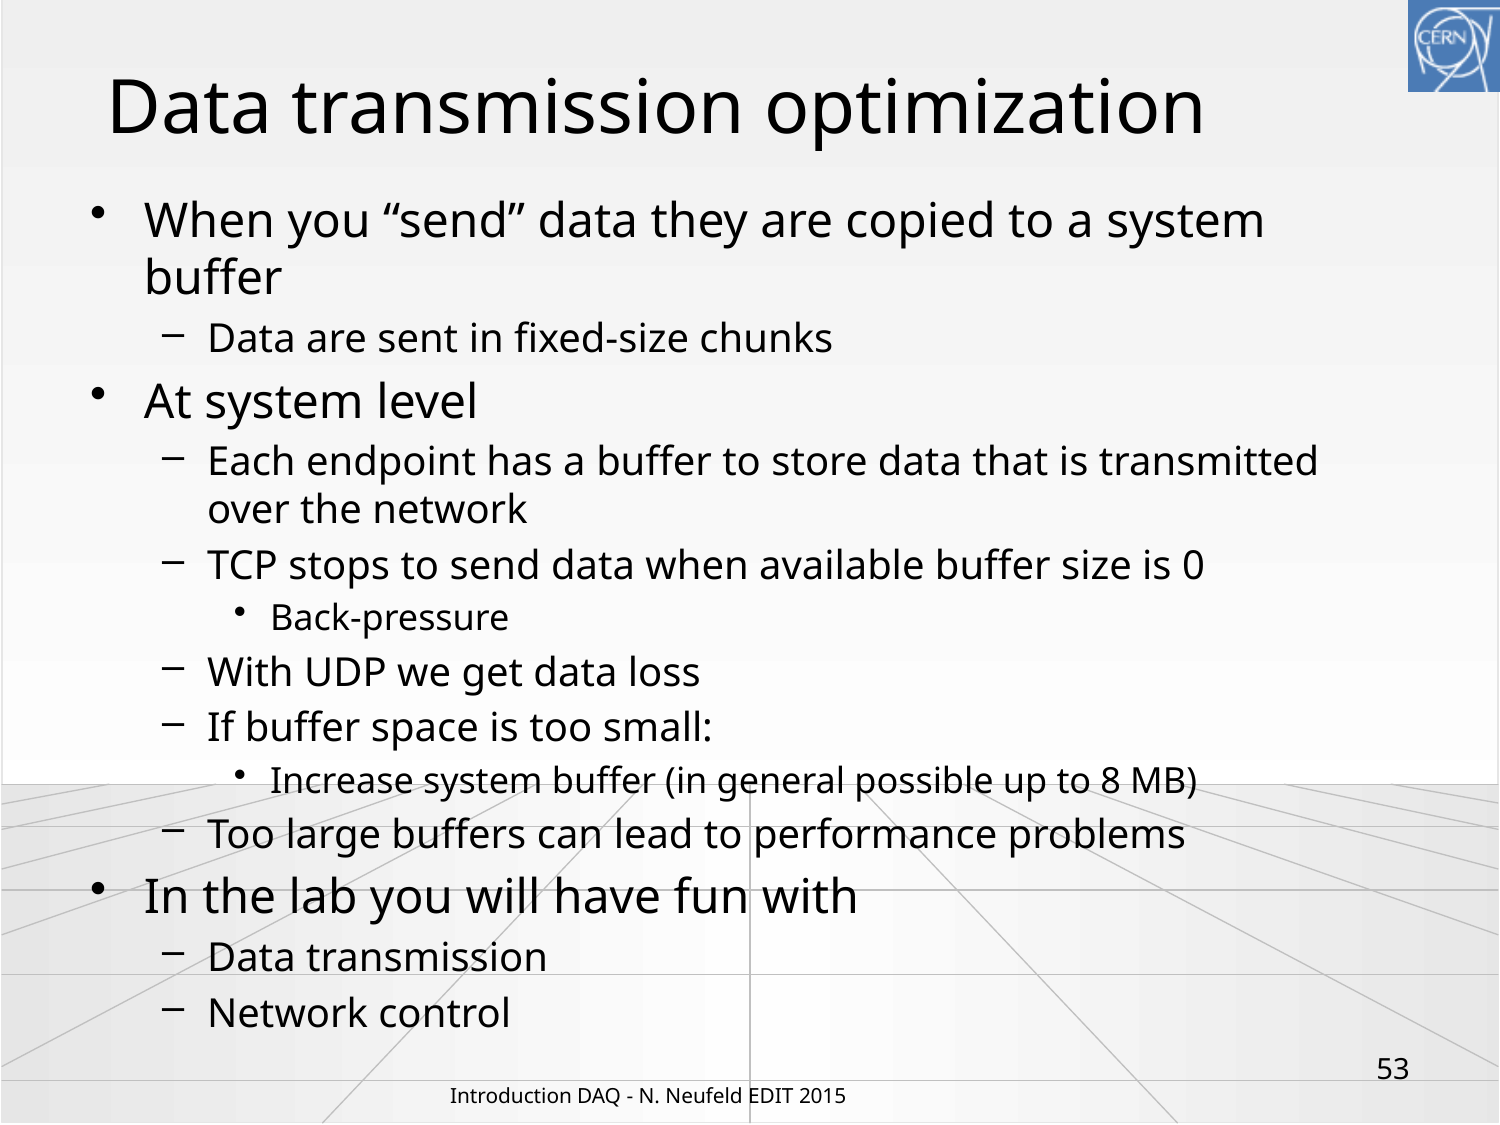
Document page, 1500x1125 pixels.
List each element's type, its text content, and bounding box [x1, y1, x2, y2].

slide_number 53 [1074, 1042, 1426, 1103]
title Data transmission optimization [74, 18, 1240, 181]
footer Introduction DAQ - N. Neufeld EDIT 2015 [241, 1075, 1056, 1118]
picture [1408, 0, 1500, 92]
list When you “send” data they are copied to a system buffer Data are sent in fixed-size chunks At system level Each endpoint has a buffer to store data that is transmitted over the network TCP stops to send data when available buffer size is 0 Back-pressure With UDP we get data loss If buffer space is too small: Increase system buffer (in general possible up to 8 MB) Too large buffers can lead to performance problems In the lab you will have fun with Data transmission Network control [74, 181, 1426, 1050]
